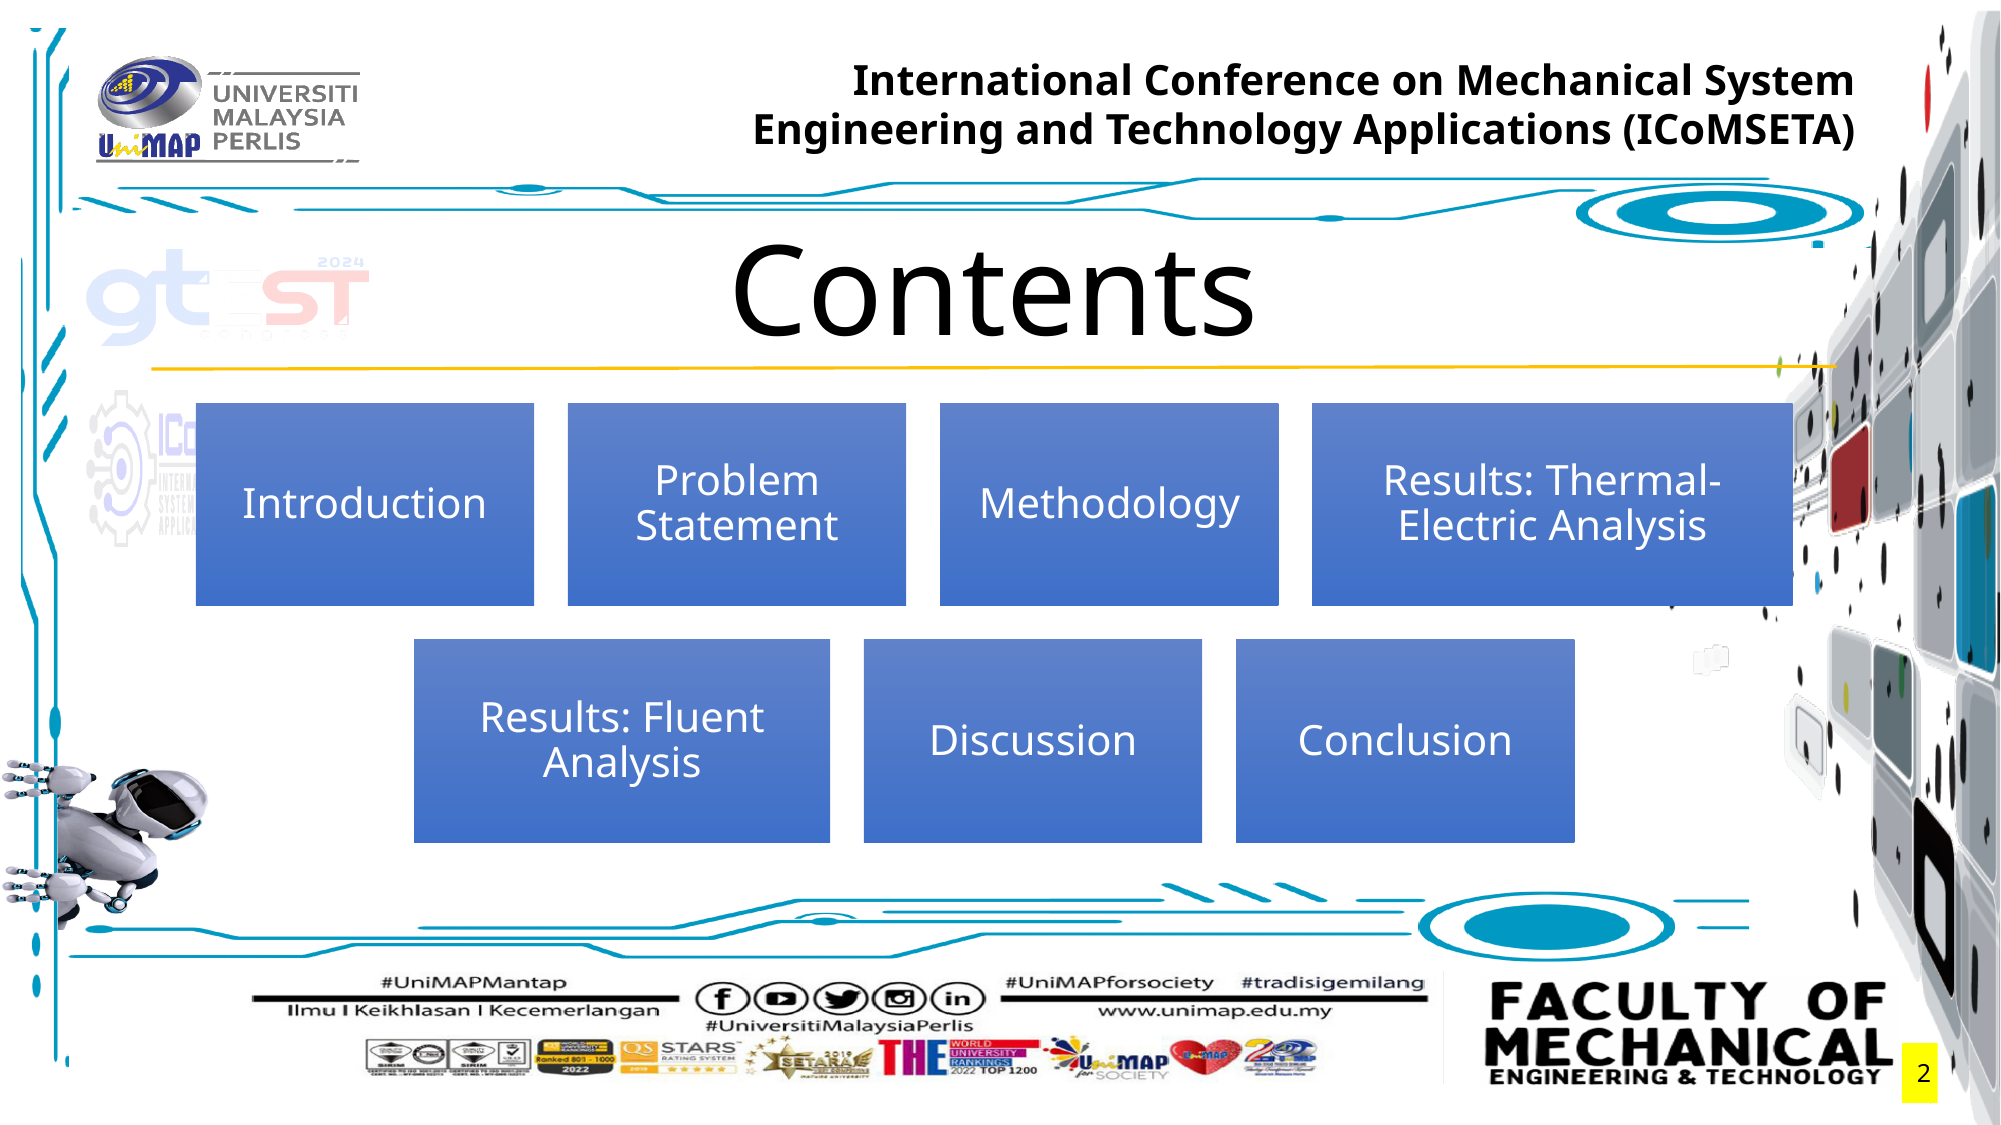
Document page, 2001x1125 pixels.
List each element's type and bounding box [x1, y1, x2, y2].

text_box [151, 366, 1837, 370]
text_box [136, 402, 1852, 843]
text_box [0, 0, 2000, 1125]
